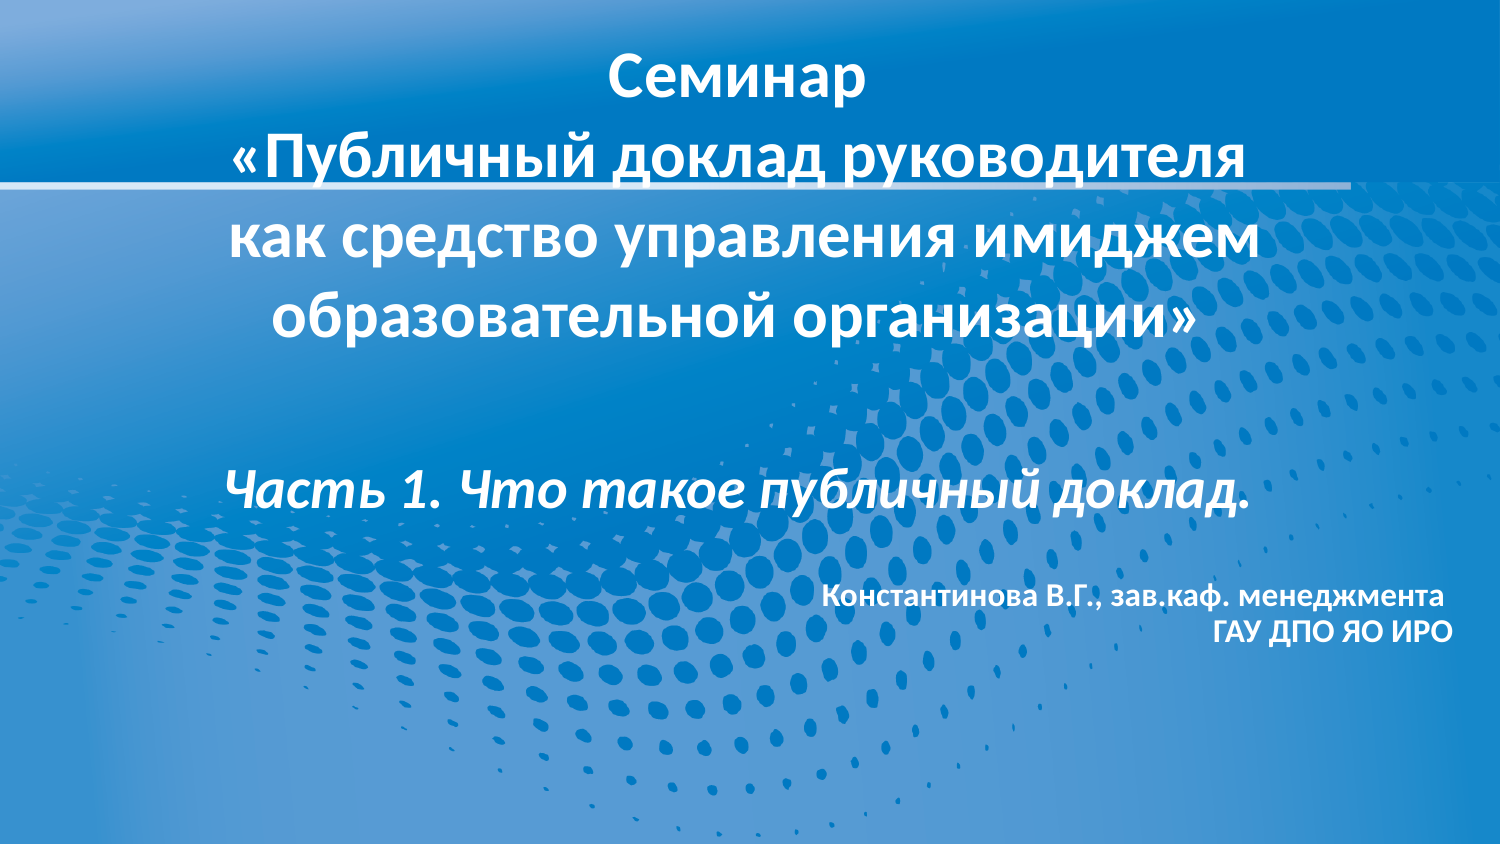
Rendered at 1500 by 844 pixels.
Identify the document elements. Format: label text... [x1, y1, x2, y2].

picture [208, 529, 224, 534]
picture [1170, 225, 1179, 232]
picture [1154, 225, 1161, 232]
picture [0, 0, 1500, 844]
text_box Константинова В.Г., зав.каф. менеджмента ГАУ ДПО ЯО ИРО [643, 570, 1468, 657]
text_box Семинар «Публичный доклад руководителя как средство управления имиджем образовательной организации» Часть 1. Что такое публичный доклад. [0, 232, 1477, 529]
